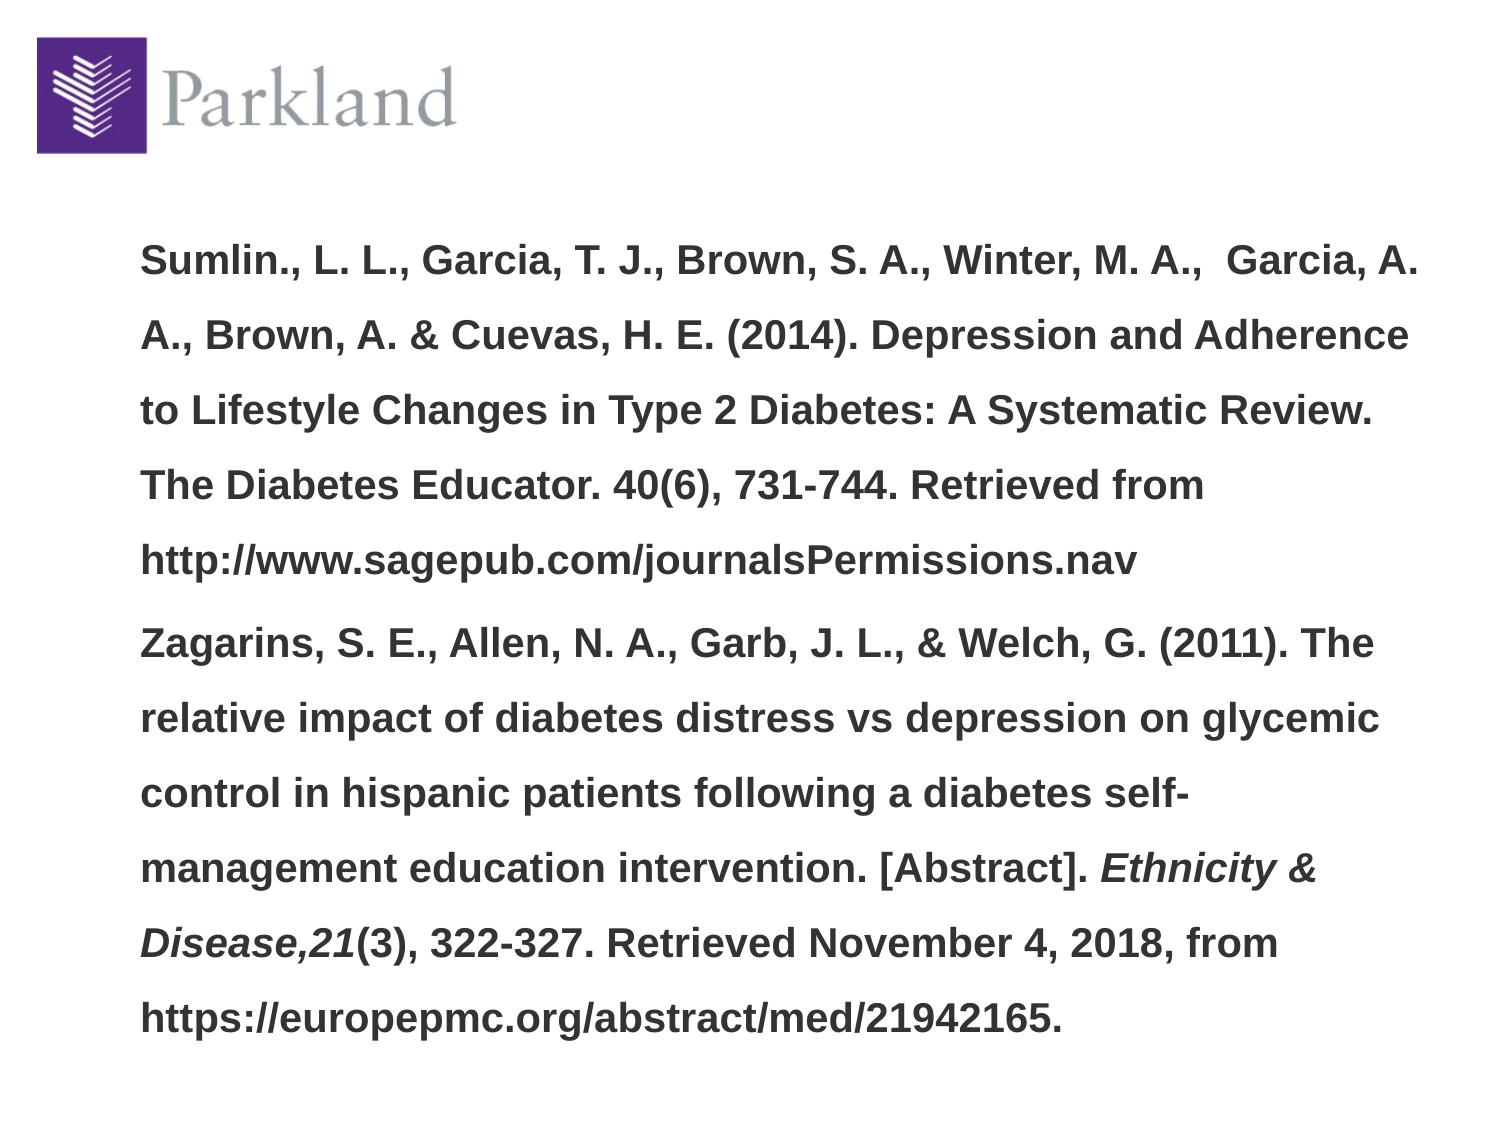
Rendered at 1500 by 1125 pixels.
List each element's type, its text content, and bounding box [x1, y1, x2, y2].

picture [37, 37, 476, 154]
list Sumlin., L. L., Garcia, T. J., Brown, S. A., Winter, M. A., Garcia, A. A., Brown, A. & Cuevas, H. E. (2014). Depression and Adherence to Lifestyle Changes in Type 2 Diabetes: A Systematic Review. The Diabetes Educator. 40(6), 731-744. Retrieved from http://www.sagepub.com/journalsPermissions.nav Zagarins, S. E., Allen, N. A., Garb, J. L., & Welch, G. (2011). The relative impact of diabetes distress vs depression on glycemic control in hispanic patients following a diabetes self-management education intervention. [Abstract]. Ethnicity & Disease,21(3), 322-327. Retrieved November 4, 2018, from https://europepmc.org/abstract/med/21942165. [125, 200, 1450, 1005]
